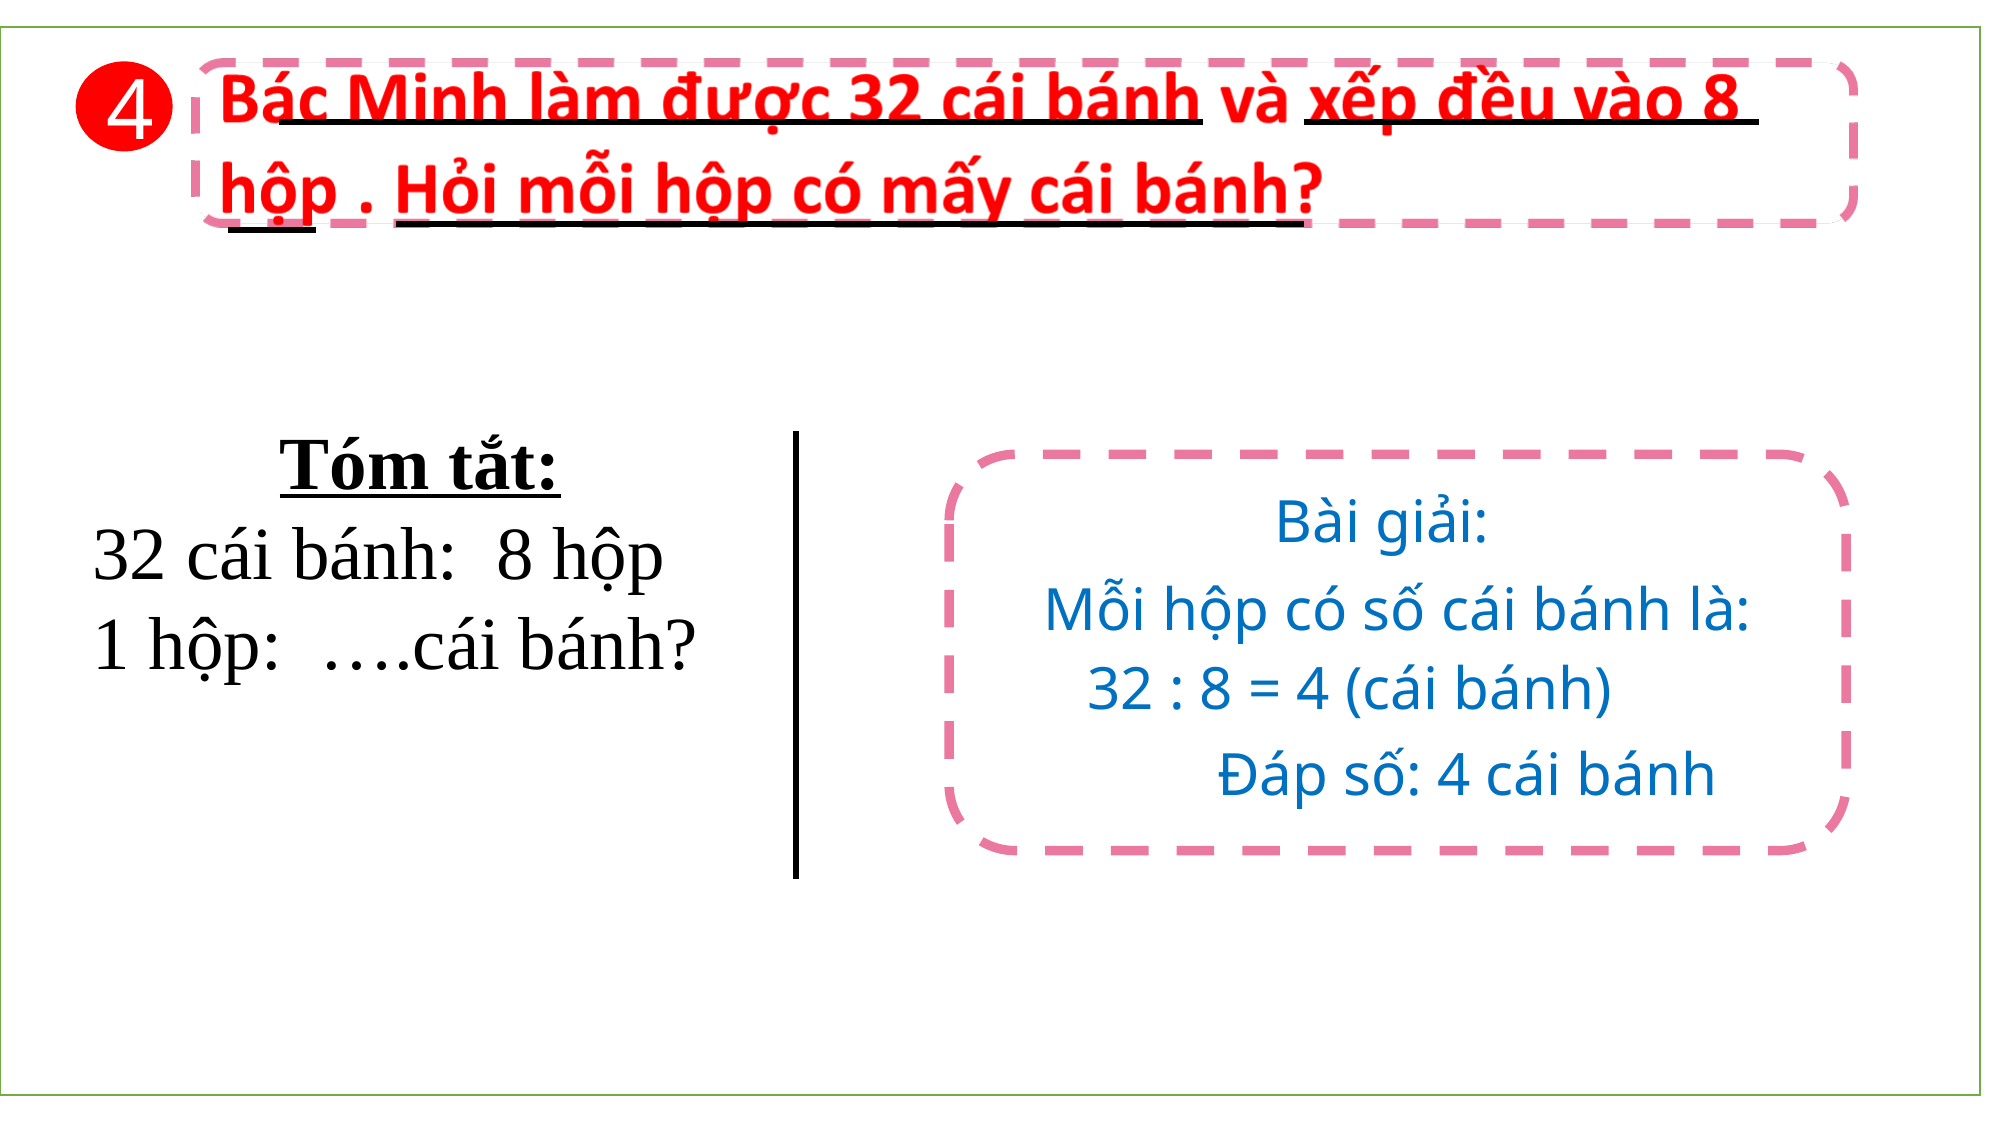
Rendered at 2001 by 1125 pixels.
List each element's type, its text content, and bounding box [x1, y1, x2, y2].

picture [173, 29, 1858, 278]
text_box Đáp số: 4 cái bánh [1202, 729, 1817, 814]
text_box Mỗi hộp có số cái bánh là: [958, 564, 1837, 650]
text_box Tóm tắt: 32 cái bánh: 8 hộp 1 hộp: ….cái bánh? [77, 407, 763, 692]
text_box [948, 453, 1848, 852]
text_box [0, 26, 1981, 1096]
text_box 32 : 8 = 4 (cái bánh) [1072, 650, 1753, 729]
text_box Bài giải: [1260, 476, 1566, 562]
text_box 4 [77, 63, 171, 150]
